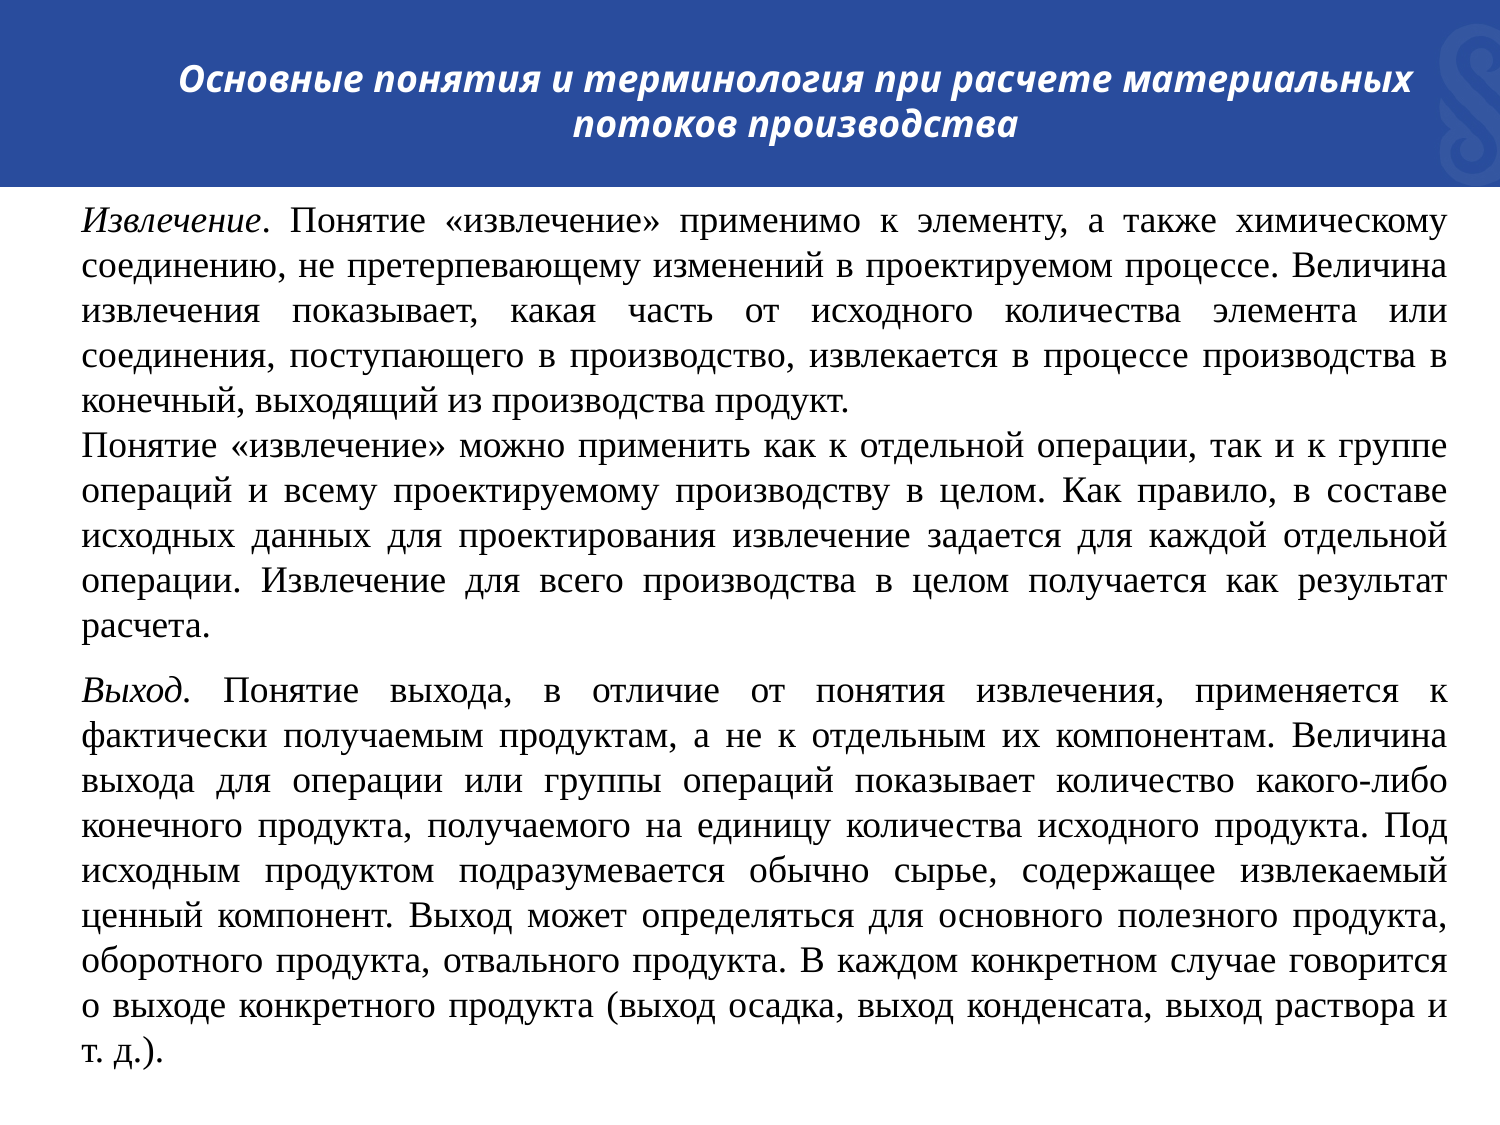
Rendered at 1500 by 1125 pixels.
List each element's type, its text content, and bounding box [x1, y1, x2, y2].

text_box Выход. Понятие выхода, в отличие от понятия извлечения, применяется к фактически получаемым продуктам, а не к отдельным их компонентам. Величина выхода для операции или группы операций показывает количество какого-либо конечного продукта, получаемого на единицу количества исходного продукта. Под исходным продуктом подразумевается обычно сырье, содержащее извлекаемый ценный компонент. Выход может определяться для основного полезного продукта, оборотного продукта, отвального продукта. В каждом конкретном случае говорится о выходе конкретного продукта (выход осадка, выход конденсата, выход раствора и т. д.). [66, 657, 1464, 1077]
picture [0, 0, 1500, 1125]
text_box Извлечение. Понятие «извлечение» применимо к элементу, а также химическому соединению, не претерпевающему изменений в проектируемом процессе. Величина извлечения показывает, какая часть от исходного количества элемента или соединения, поступающего в производство, извлекается в процессе производства в конечный, выходящий из производства продукт. Понятие «извлечение» можно применить как к отдельной операции, так и к группе операций и всему проектируемому производству в целом. Как правило, в составе исходных данных для проектирования извлечение задается для каждой отдельной операции. Извлечение для всего производства в целом получается как результат расчета. [66, 187, 1464, 653]
text_box Основные понятия и терминология при расчете материальных потоков производства [127, 47, 1464, 153]
